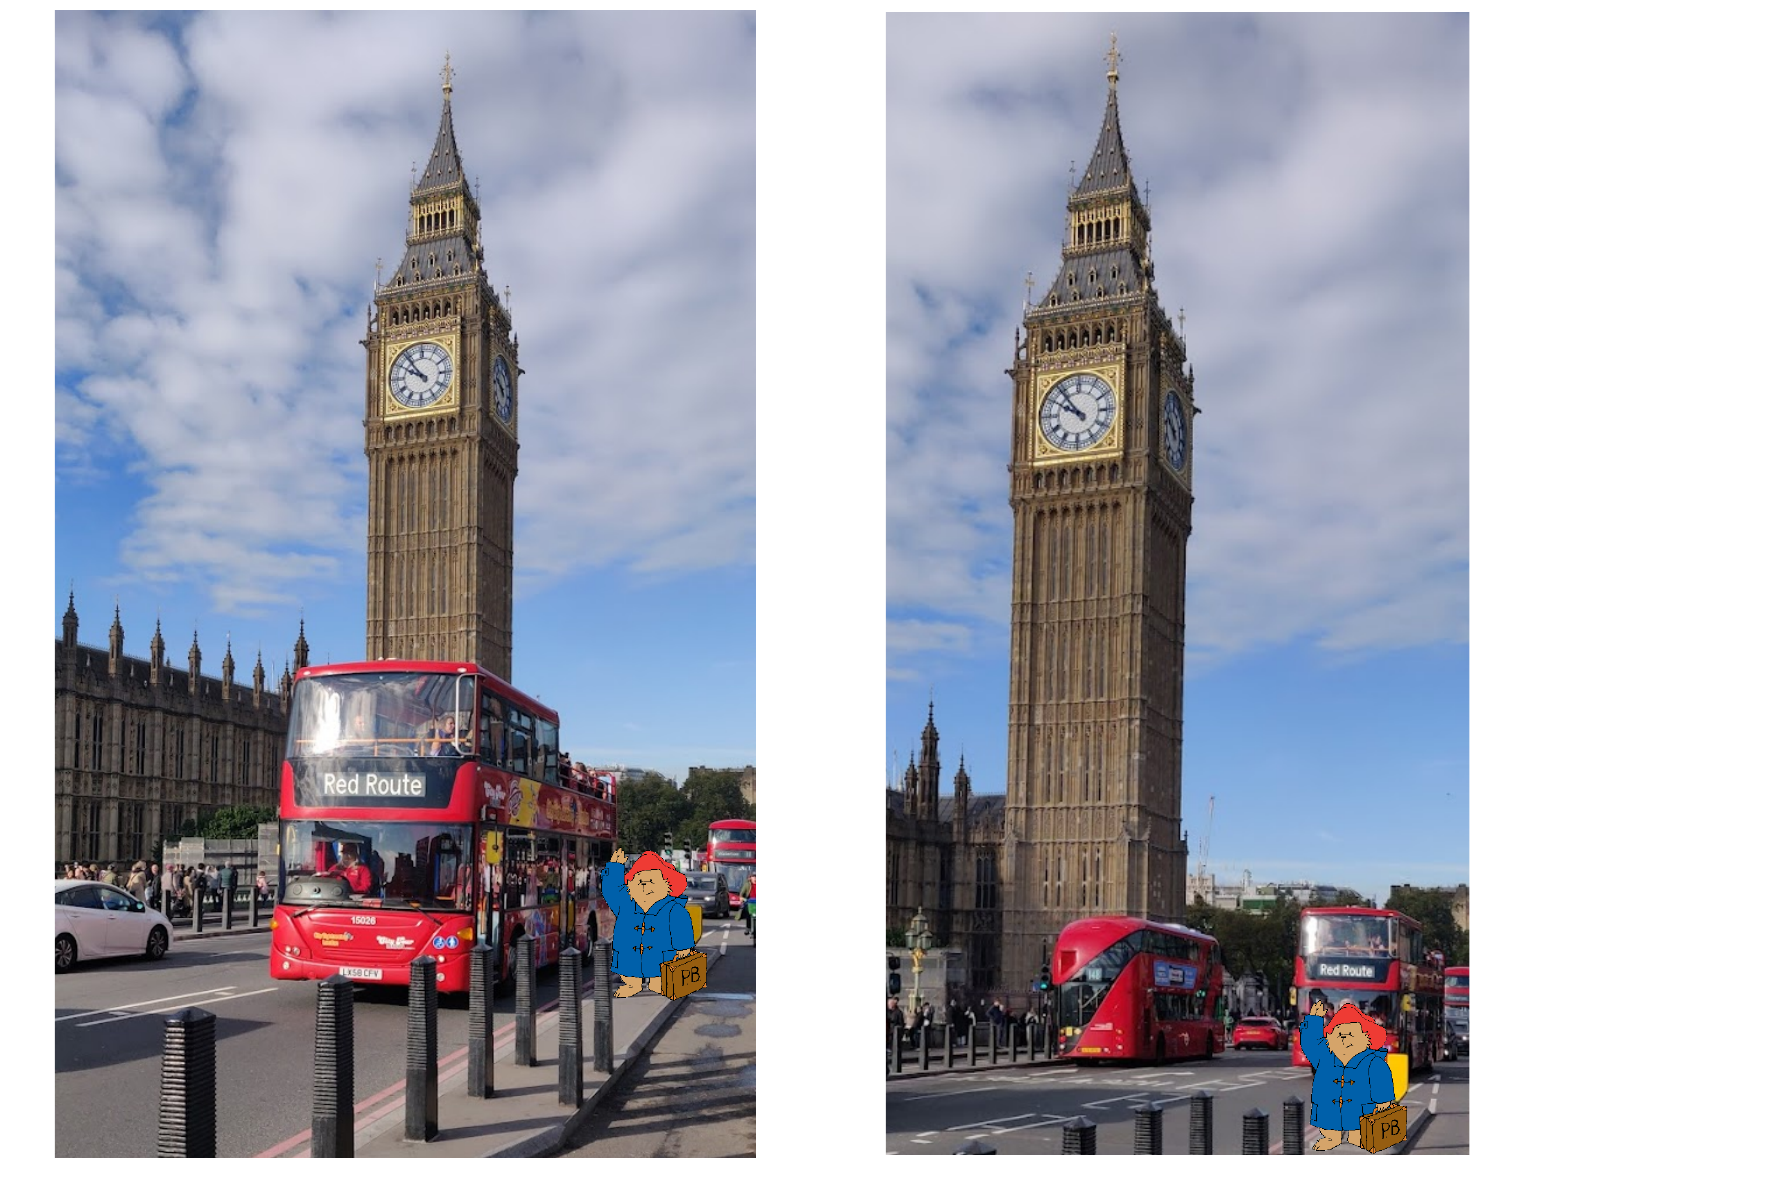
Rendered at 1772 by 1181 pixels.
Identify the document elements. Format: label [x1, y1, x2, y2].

picture [54, 10, 756, 1158]
picture [885, 12, 1470, 1155]
